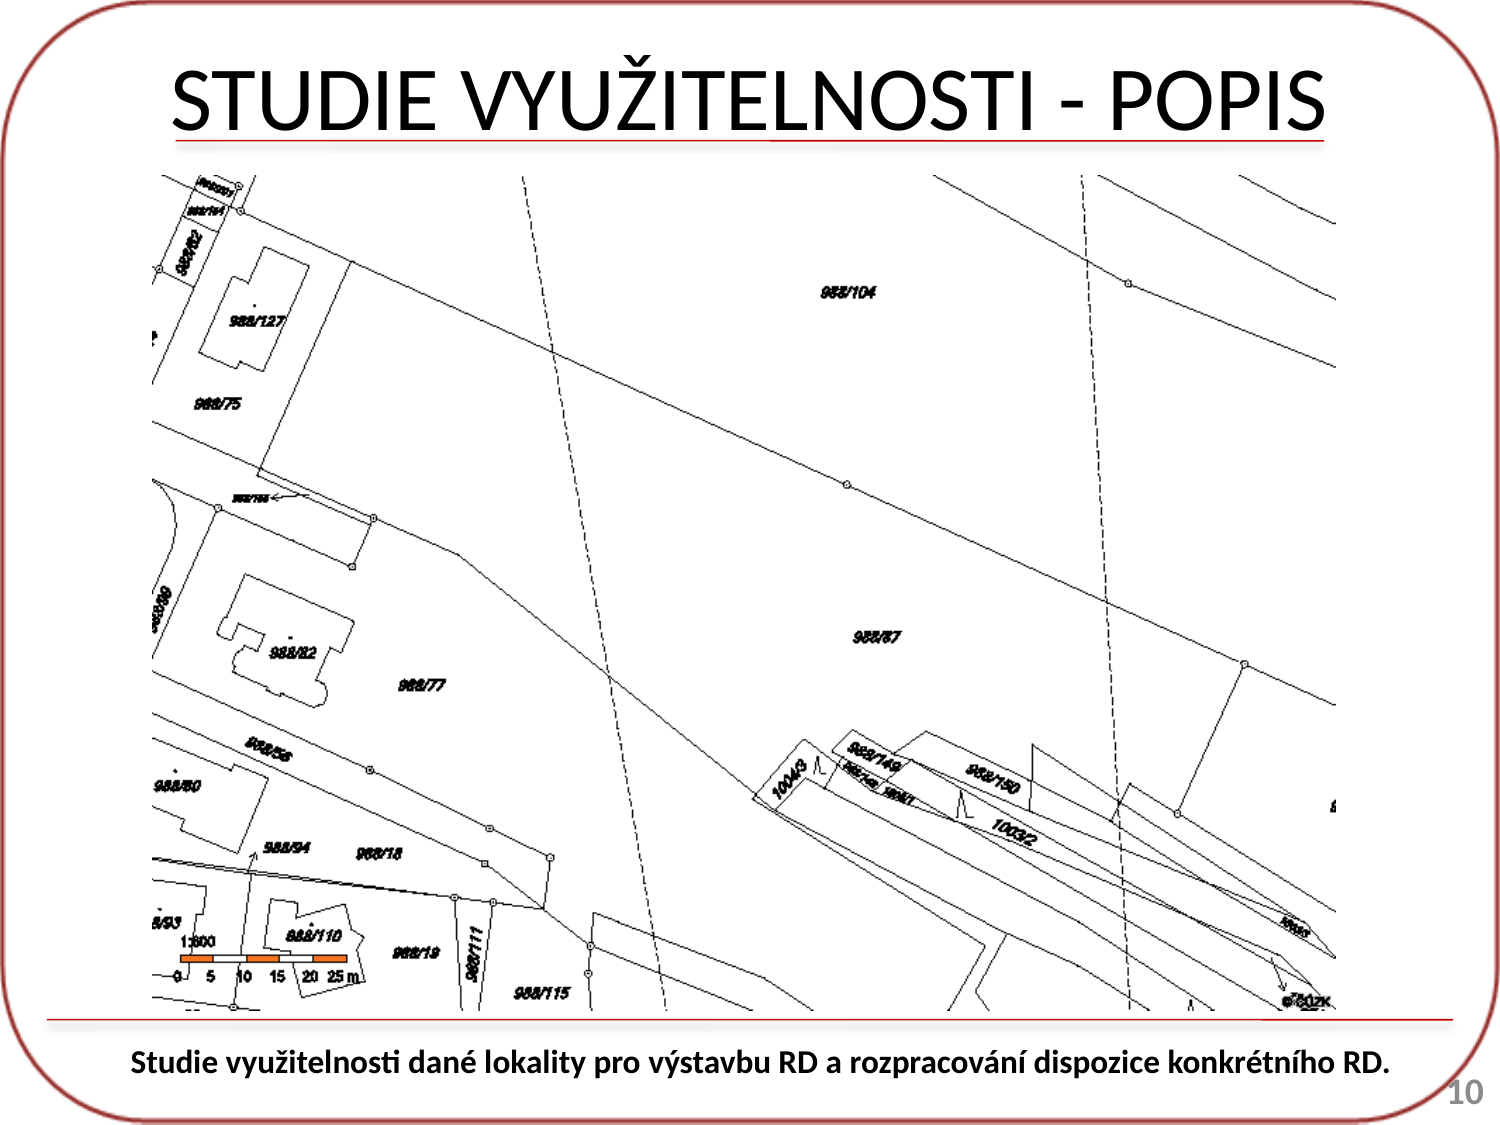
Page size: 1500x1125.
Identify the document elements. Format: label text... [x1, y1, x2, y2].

slide_number 10 [1429, 1054, 1500, 1125]
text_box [152, 175, 1337, 1011]
text_box Studie využitelnosti dané lokality pro výstavbu RD a rozpracování dispozice konkrétního RD. [11, 996, 1500, 1125]
title STUDIE VYUŽITELNOSTI - POPIS [75, 1, 1425, 188]
